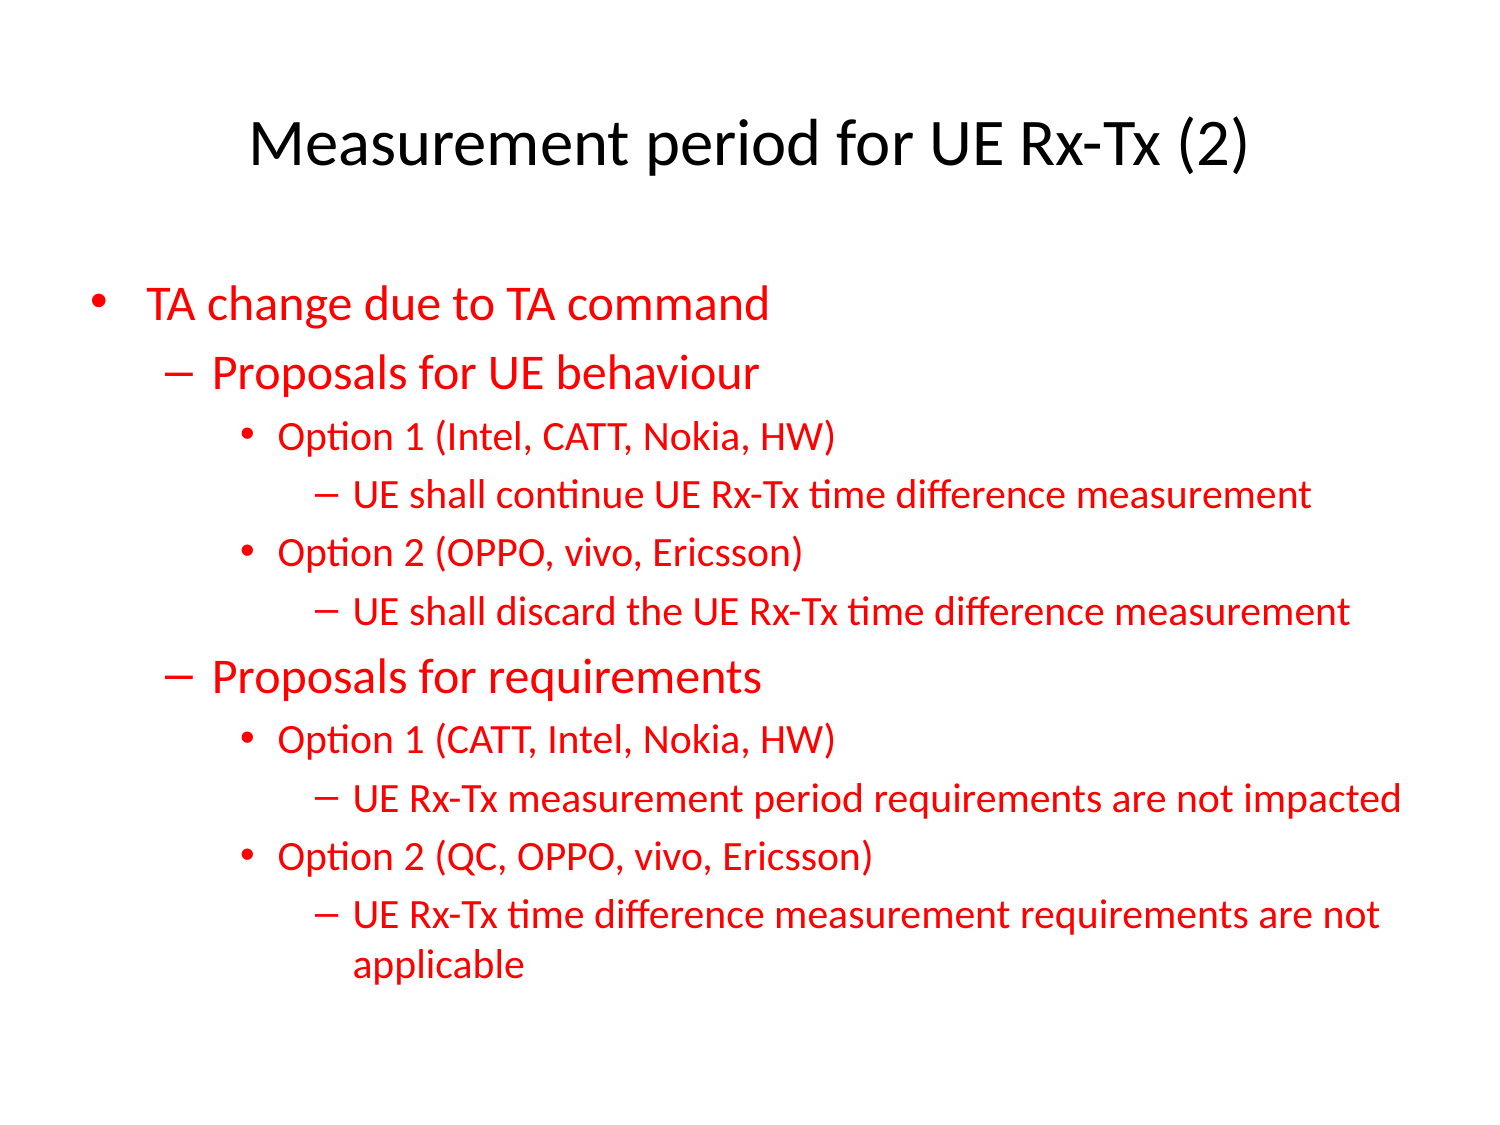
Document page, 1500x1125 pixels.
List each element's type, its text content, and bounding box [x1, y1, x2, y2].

title Measurement period for UE Rx-Tx (2) [75, 45, 1425, 233]
list TA change due to TA command Proposals for UE behaviour Option 1 (Intel, CATT, Nokia, HW) UE shall continue UE Rx-Tx time difference measurement Option 2 (OPPO, vivo, Ericsson) UE shall discard the UE Rx-Tx time difference measurement Proposals for requirements Option 1 (CATT, Intel, Nokia, HW) UE Rx-Tx measurement period requirements are not impacted Option 2 (QC, OPPO, vivo, Ericsson) UE Rx-Tx time difference measurement requirements are not applicable [75, 262, 1425, 1035]
